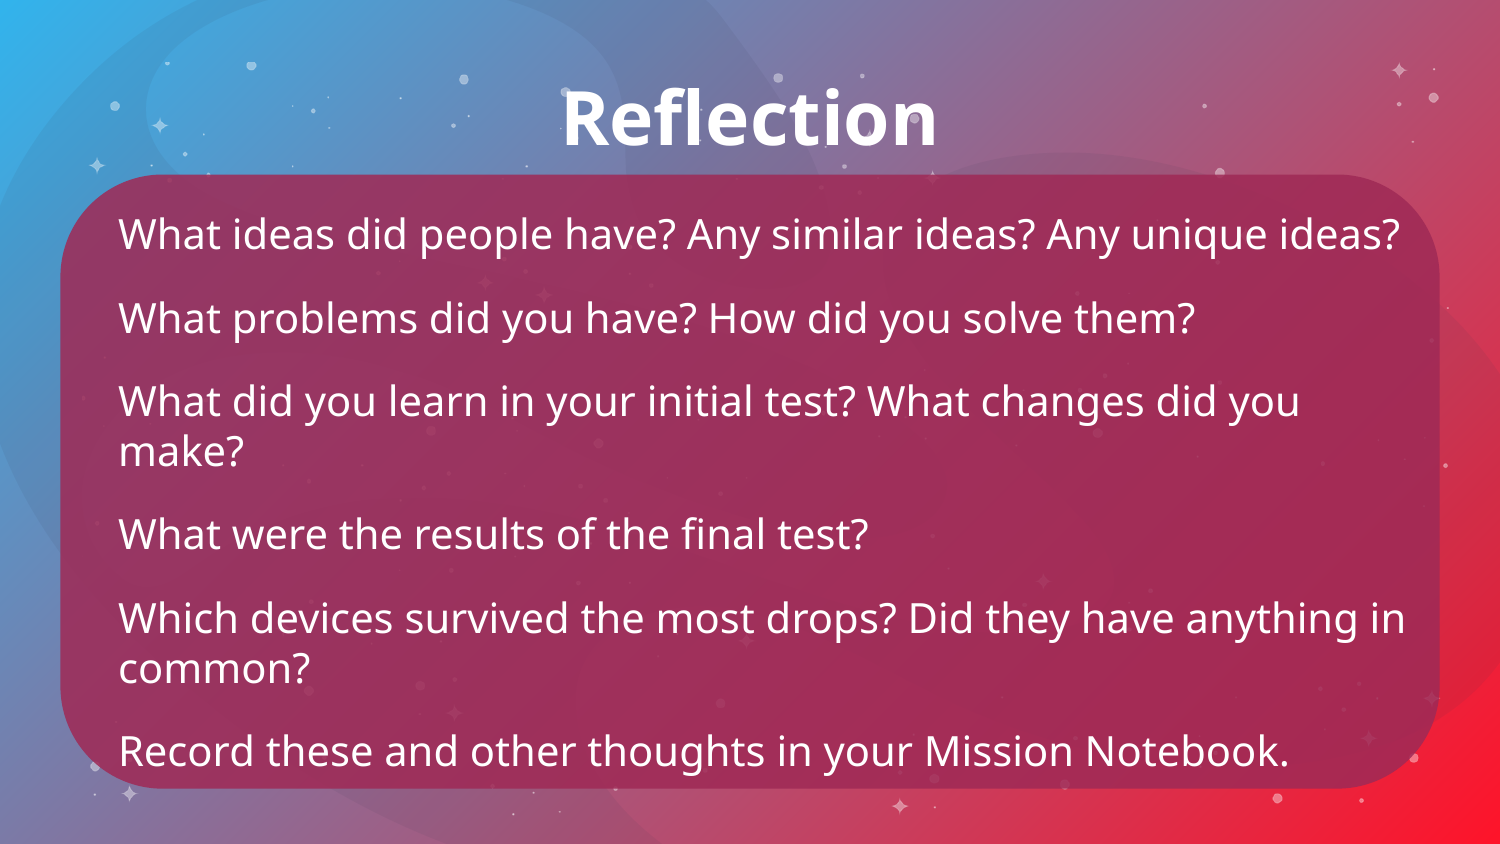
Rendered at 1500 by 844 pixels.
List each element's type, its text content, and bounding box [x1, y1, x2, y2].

picture [0, 0, 1500, 844]
list What ideas did people have? Any similar ideas? Any unique ideas? What problems did you have? How did you solve them? What did you learn in your initial test? What changes did you make? What were the results of the final test? Which devices survived the most drops? Did they have anything in common? Record these and other thoughts in your Mission Notebook. [118, 208, 1412, 756]
title Reflection [118, 70, 1382, 149]
